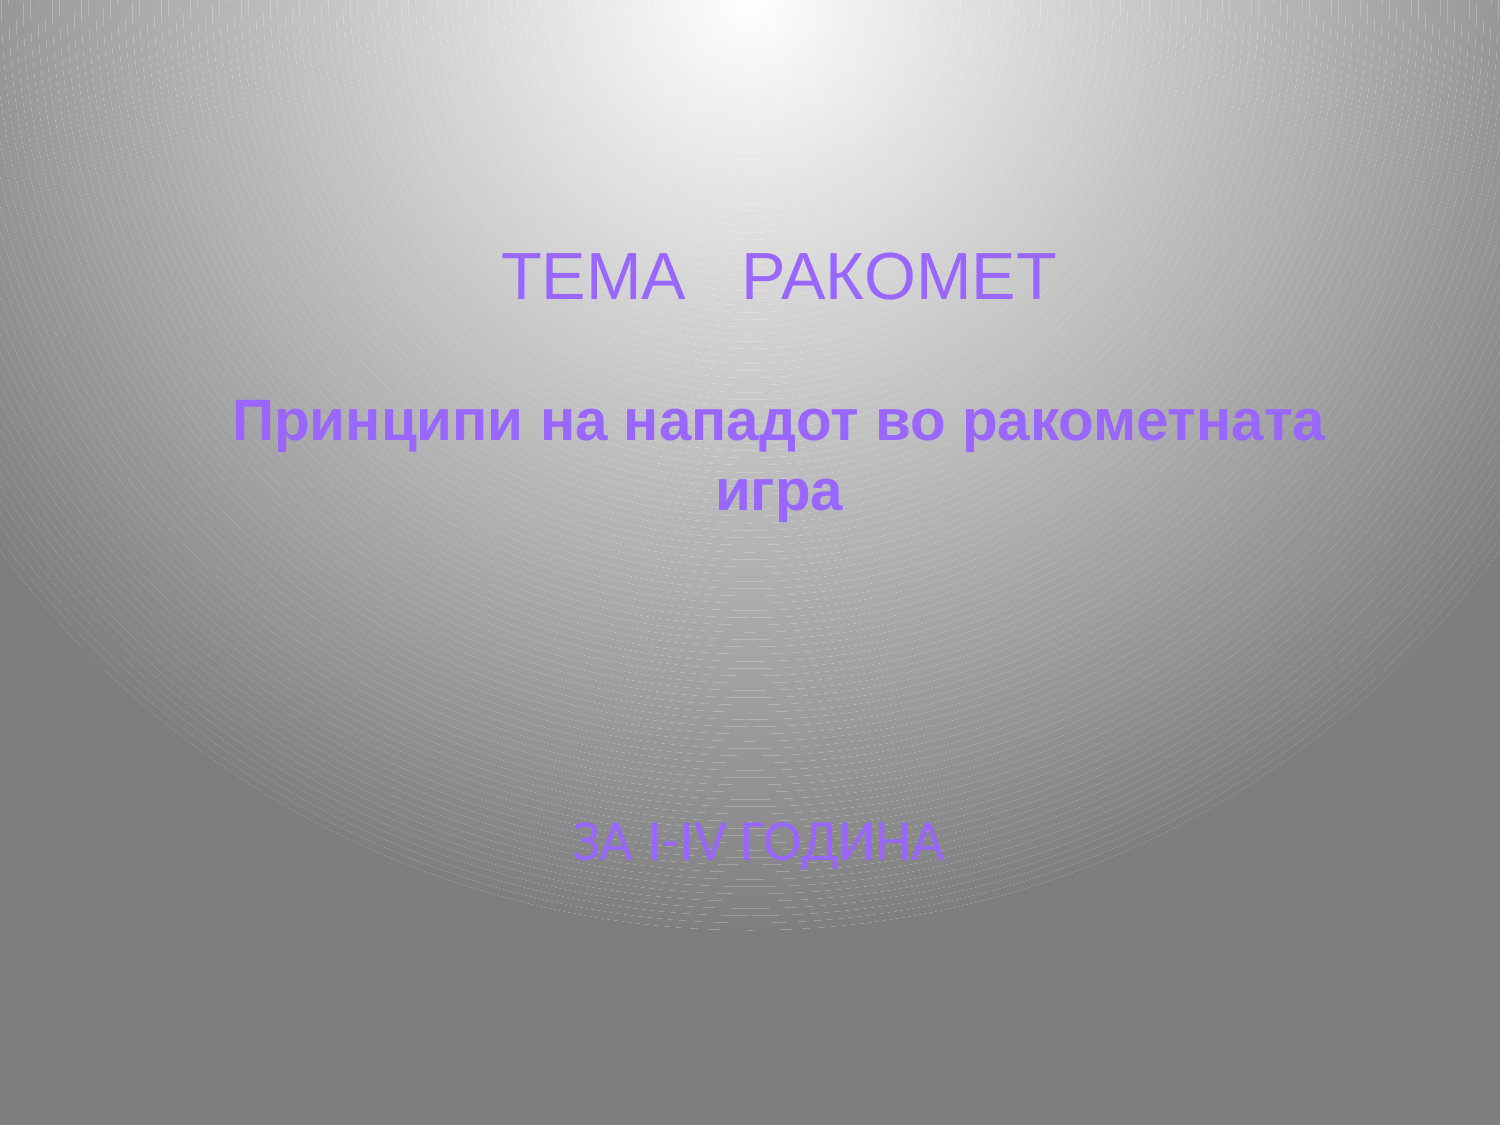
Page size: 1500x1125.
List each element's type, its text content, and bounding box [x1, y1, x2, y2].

text_box ТЕМА РАКОМЕТ Принципи на нападот во ракометната игра ЗА I-IV ГОДИНА [187, 75, 1371, 1020]
